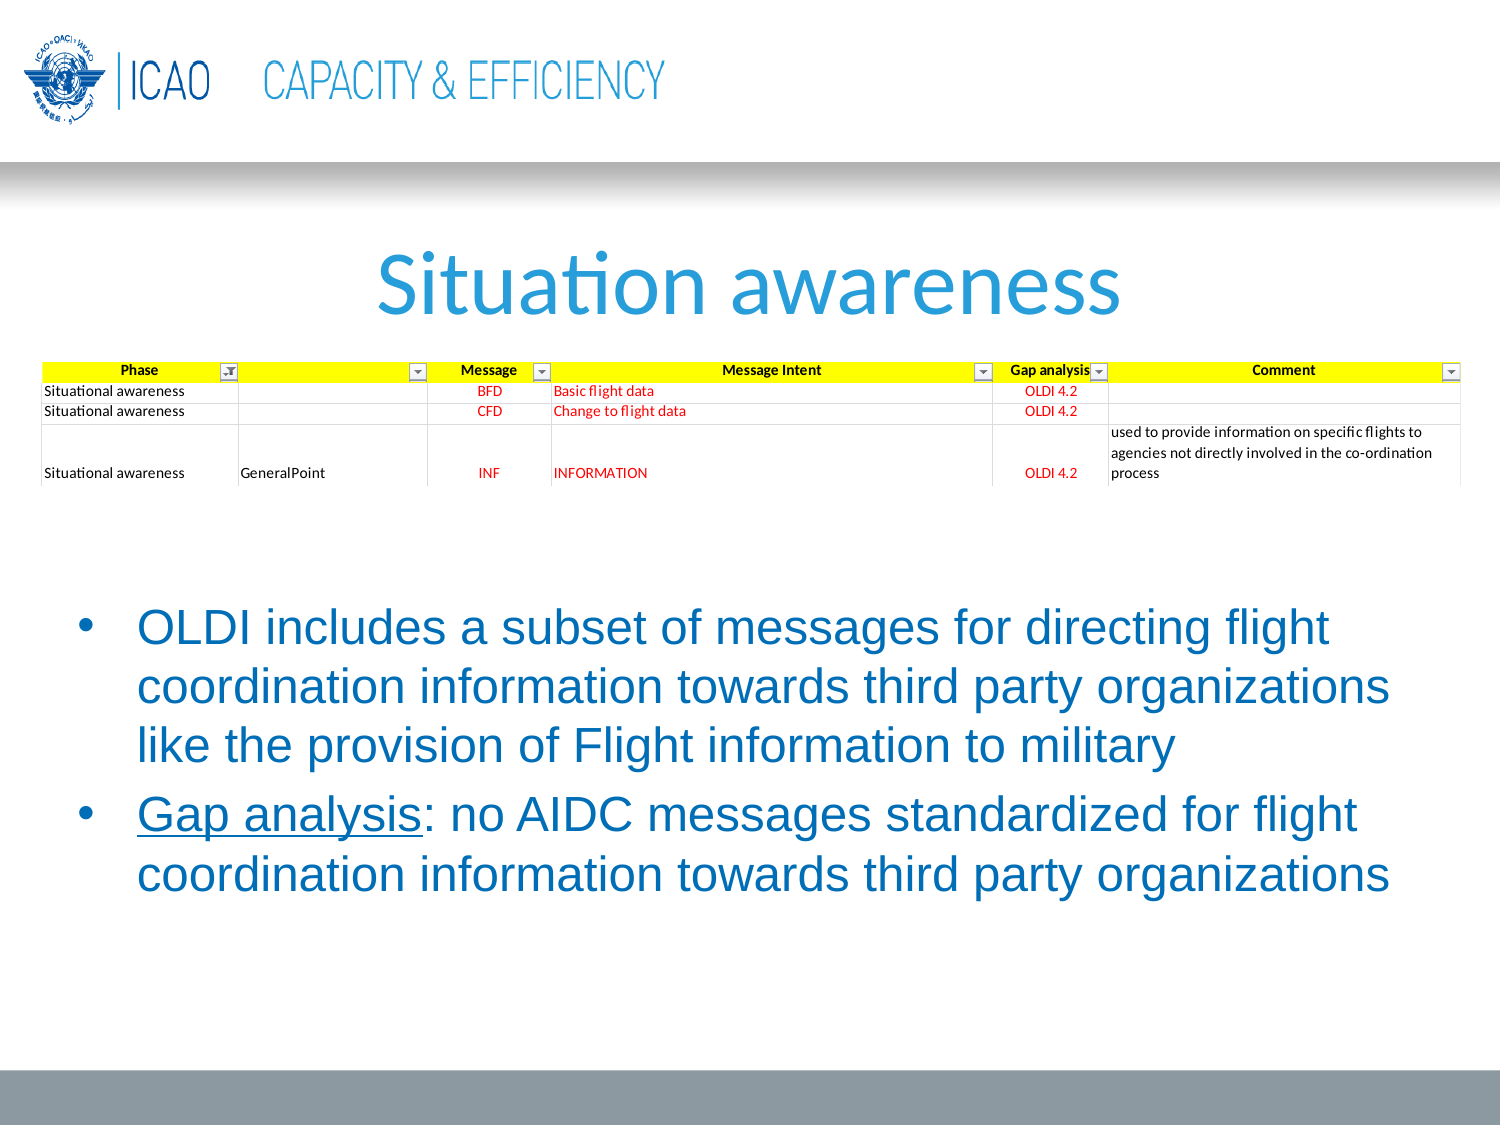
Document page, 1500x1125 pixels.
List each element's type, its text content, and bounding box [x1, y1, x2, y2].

picture [0, 0, 1500, 215]
title Situation awareness [75, 216, 1425, 360]
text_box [41, 361, 1462, 487]
list OLDI includes a subset of messages for directing flight coordination information towards third party organizations like the provision of Flight information to military Gap analysis: no AIDC messages standardized for flight coordination information towards third party organizations [62, 587, 1413, 930]
